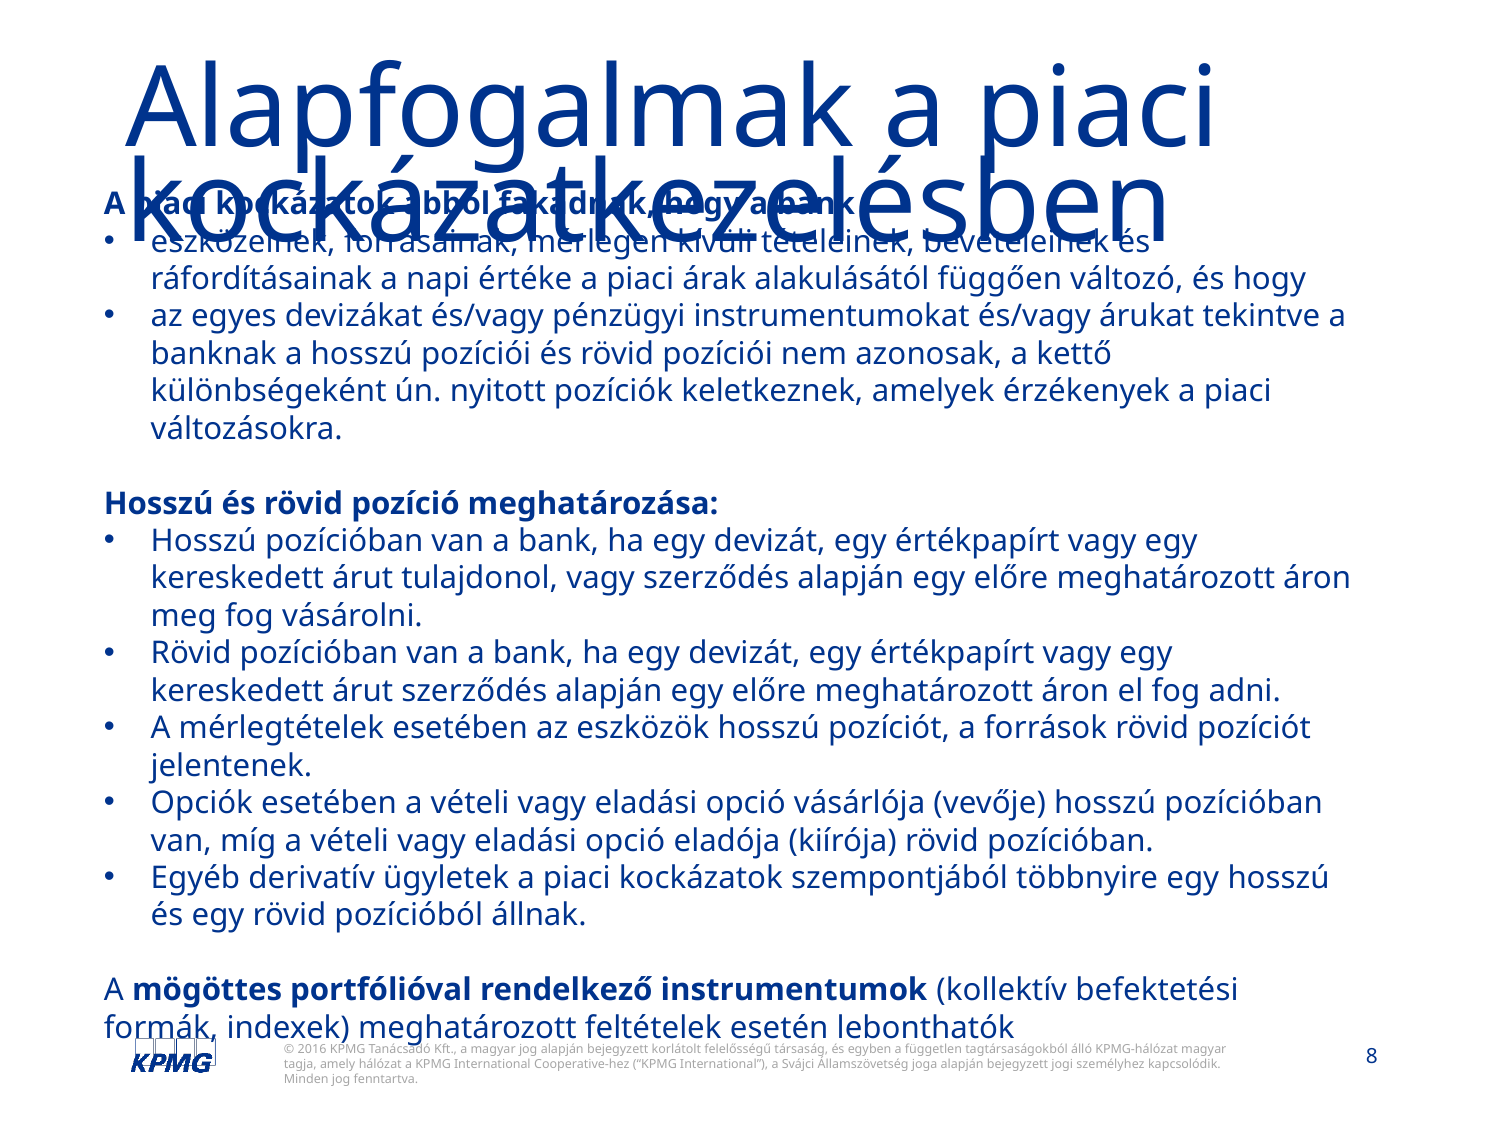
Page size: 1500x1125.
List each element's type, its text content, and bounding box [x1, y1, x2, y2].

text_box A piaci kockázatok abból fakadnak, hogy a bank eszközeinek, forrásainak, mérlegen kívüli tételeinek, bevételeinek és ráfordításainak a napi értéke a piaci árak alakulásától függően változó, és hogy az egyes devizákat és/vagy pénzügyi instrumentumokat és/vagy árukat tekintve a banknak a hosszú pozíciói és rövid pozíciói nem azonosak, a kettő különbségeként ún. nyitott pozíciók keletkeznek, amelyek érzékenyek a piaci változásokra. Hosszú és rövid pozíció meghatározása: Hosszú pozícióban van a bank, ha egy devizát, egy értékpapírt vagy egy kereskedett árut tulajdonol, vagy szerződés alapján egy előre meghatározott áron meg fog vásárolni. Rövid pozícióban van a bank, ha egy devizát, egy értékpapírt vagy egy kereskedett árut szerződés alapján egy előre meghatározott áron el fog adni. A mérlegtételek esetében az eszközök hosszú pozíciót, a források rövid pozíciót jelentenek. Opciók esetében a vételi vagy eladási opció vásárlója (vevője) hosszú pozícióban van, míg a vételi vagy eladási opció eladója (kiírója) rövid pozícióban. Egyéb derivatív ügyletek a piaci kockázatok szempontjából többnyire egy hosszú és egy rövid pozícióból állnak. A mögöttes portfólióval rendelkező instrumentumok (kollektív befektetési formák, indexek) meghatározott feltételek esetén lebonthatók [103, 183, 1355, 1015]
picture [116, 1031, 234, 1077]
title Alapfogalmak a piaci kockázatkezelésben [125, 71, 1378, 166]
